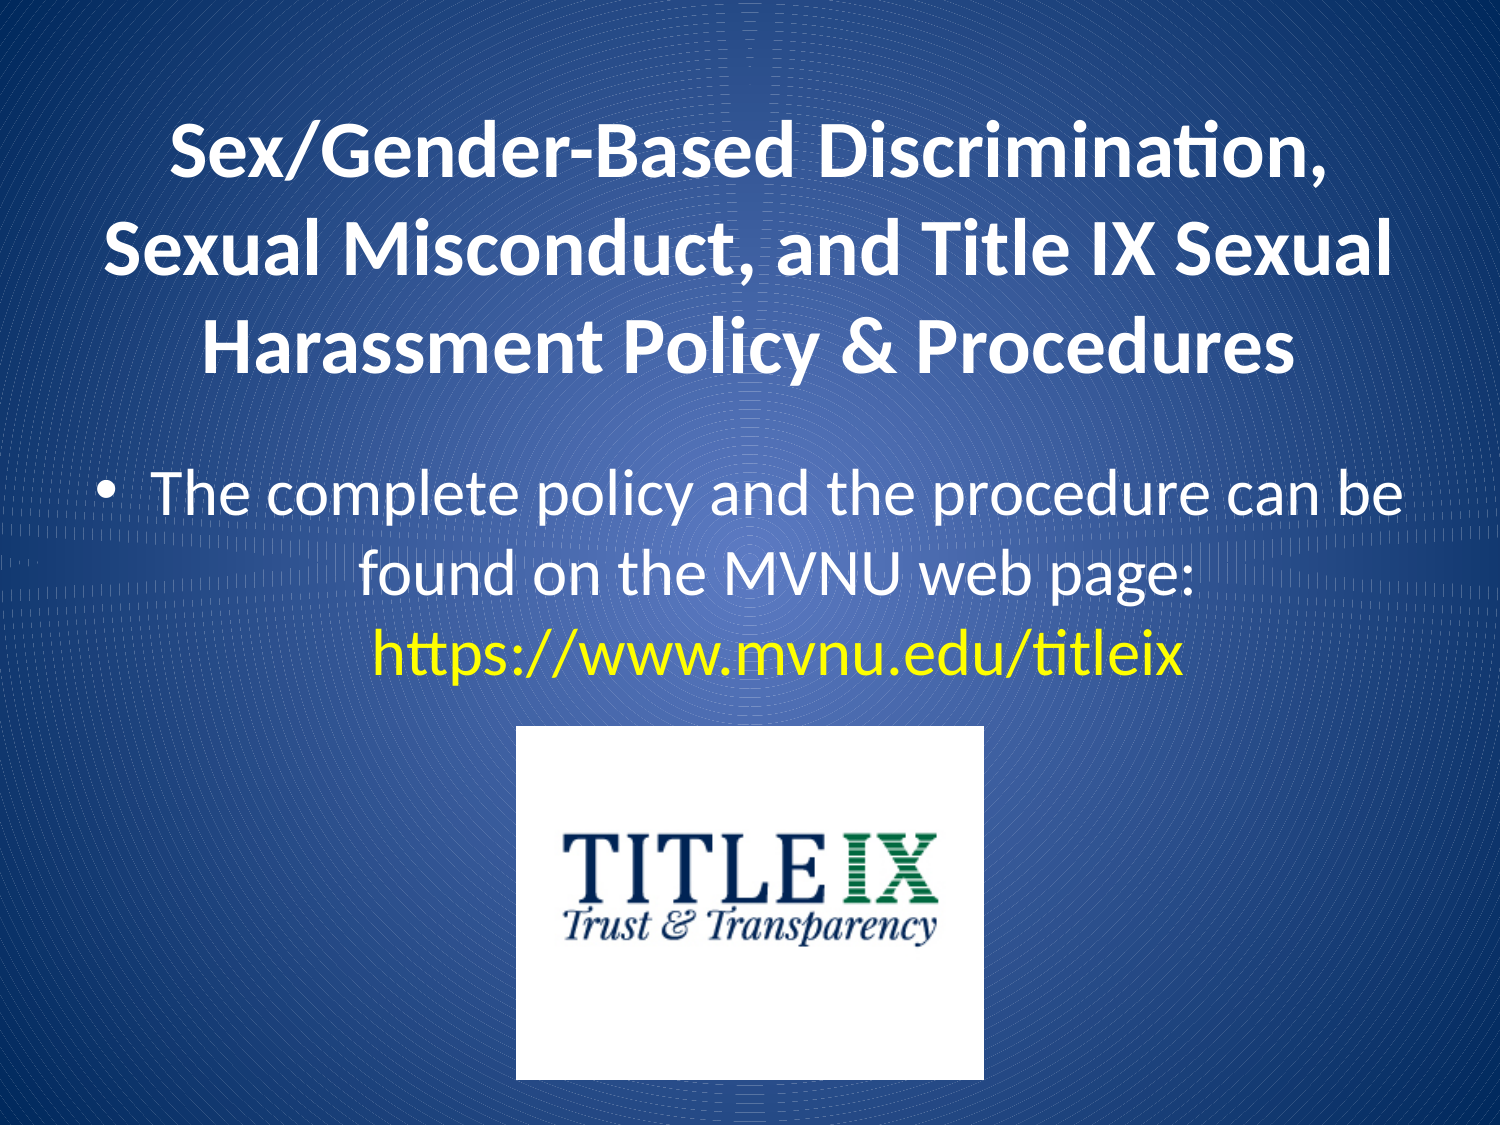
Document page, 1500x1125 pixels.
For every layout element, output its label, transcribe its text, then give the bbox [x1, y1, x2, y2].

list The complete policy and the procedure can be found on the MVNU web page: https://www.mvnu.edu/titleix [75, 441, 1425, 947]
picture [516, 726, 984, 1081]
title Sex/Gender-Based Discrimination, Sexual Misconduct, and Title IX Sexual Harassment Policy & Procedures [75, 45, 1425, 441]
